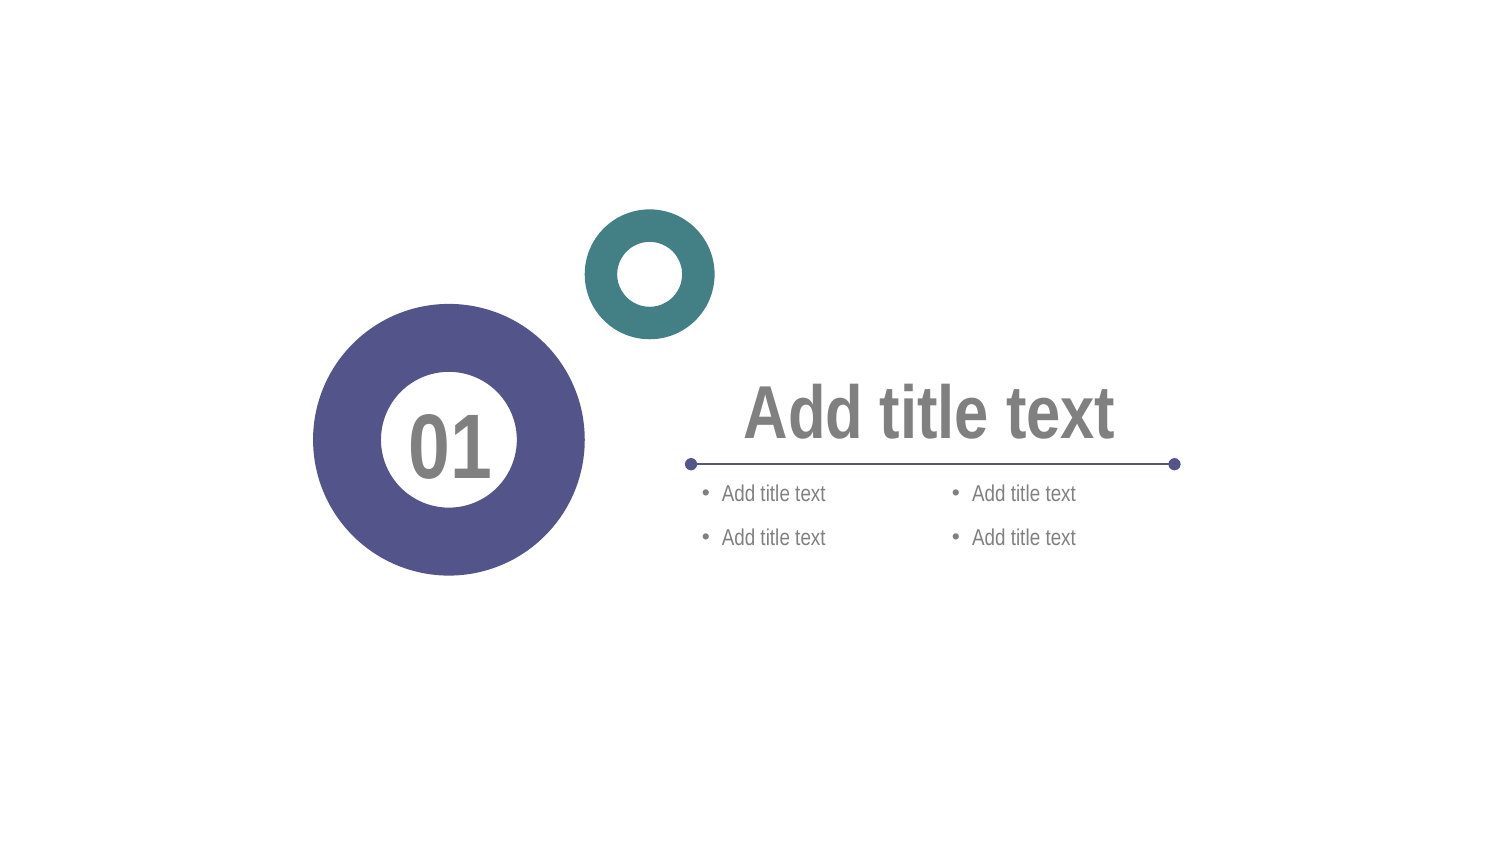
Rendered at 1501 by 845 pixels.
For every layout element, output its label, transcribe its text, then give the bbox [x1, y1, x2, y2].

text_box 01 [351, 386, 550, 497]
text_box Add title text [691, 517, 837, 556]
text_box Add title text [941, 473, 1087, 512]
text_box [583, 208, 716, 341]
text_box Add title text [941, 517, 1087, 556]
text_box [312, 302, 586, 577]
text_box Add title text [691, 473, 837, 512]
text_box Add title text [668, 363, 1191, 455]
